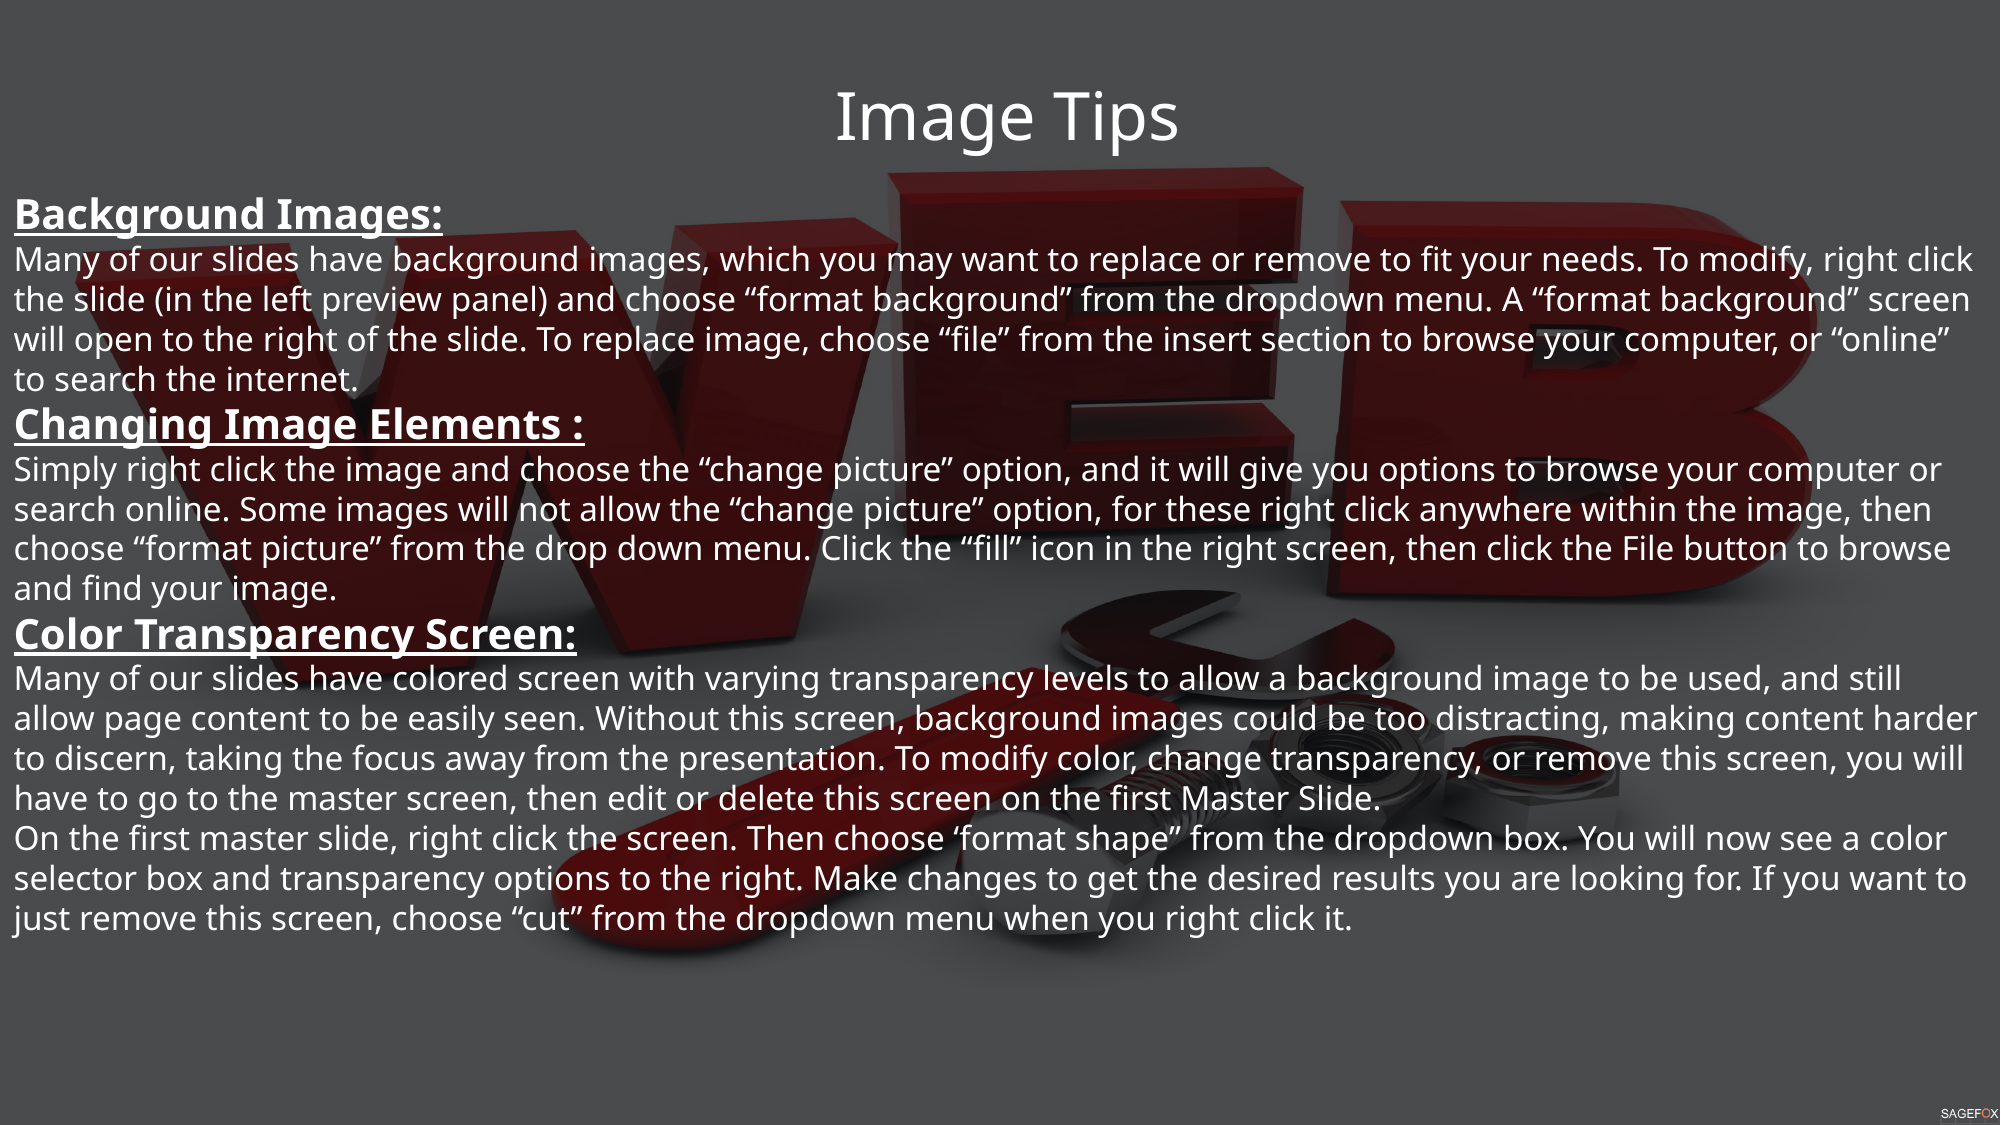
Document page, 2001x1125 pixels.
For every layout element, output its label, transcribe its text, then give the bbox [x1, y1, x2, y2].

title Image Tips [597, 59, 1420, 177]
text_box Background Images: Many of our slides have background images, which you may want to replace or remove to fit your needs. To modify, right click the slide (in the left preview panel) and choose “format background” from the dropdown menu. A “format background” screen will open to the right of the slide. To replace image, choose “file” from the insert section to browse your computer, or “online” to search the internet. Changing Image Elements : Simply right click the image and choose the “change picture” option, and it will give you options to browse your computer or search online. Some images will not allow the “change picture” option, for these right click anywhere within the image, then choose “format picture” from the drop down menu. Click the “fill” icon in the right screen, then click the File button to browse and find your image. Color Transparency Screen: Many of our slides have colored screen with varying transparency levels to allow a background image to be used, and still allow page content to be easily seen. Without this screen, background images could be too distracting, making content harder to discern, taking the focus away from the presentation. To modify color, change transparency, or remove this screen, you will have to go to the master screen, then edit or delete this screen on the first Master Slide. On the first master slide, right click the screen. Then choose ‘format shape” from the dropdown box. You will now see a color selector box and transparency options to the right. Make changes to get the desired results you are looking for. If you want to just remove this screen, choose “cut” from the dropdown menu when you right click it. [0, 0, 2000, 1125]
